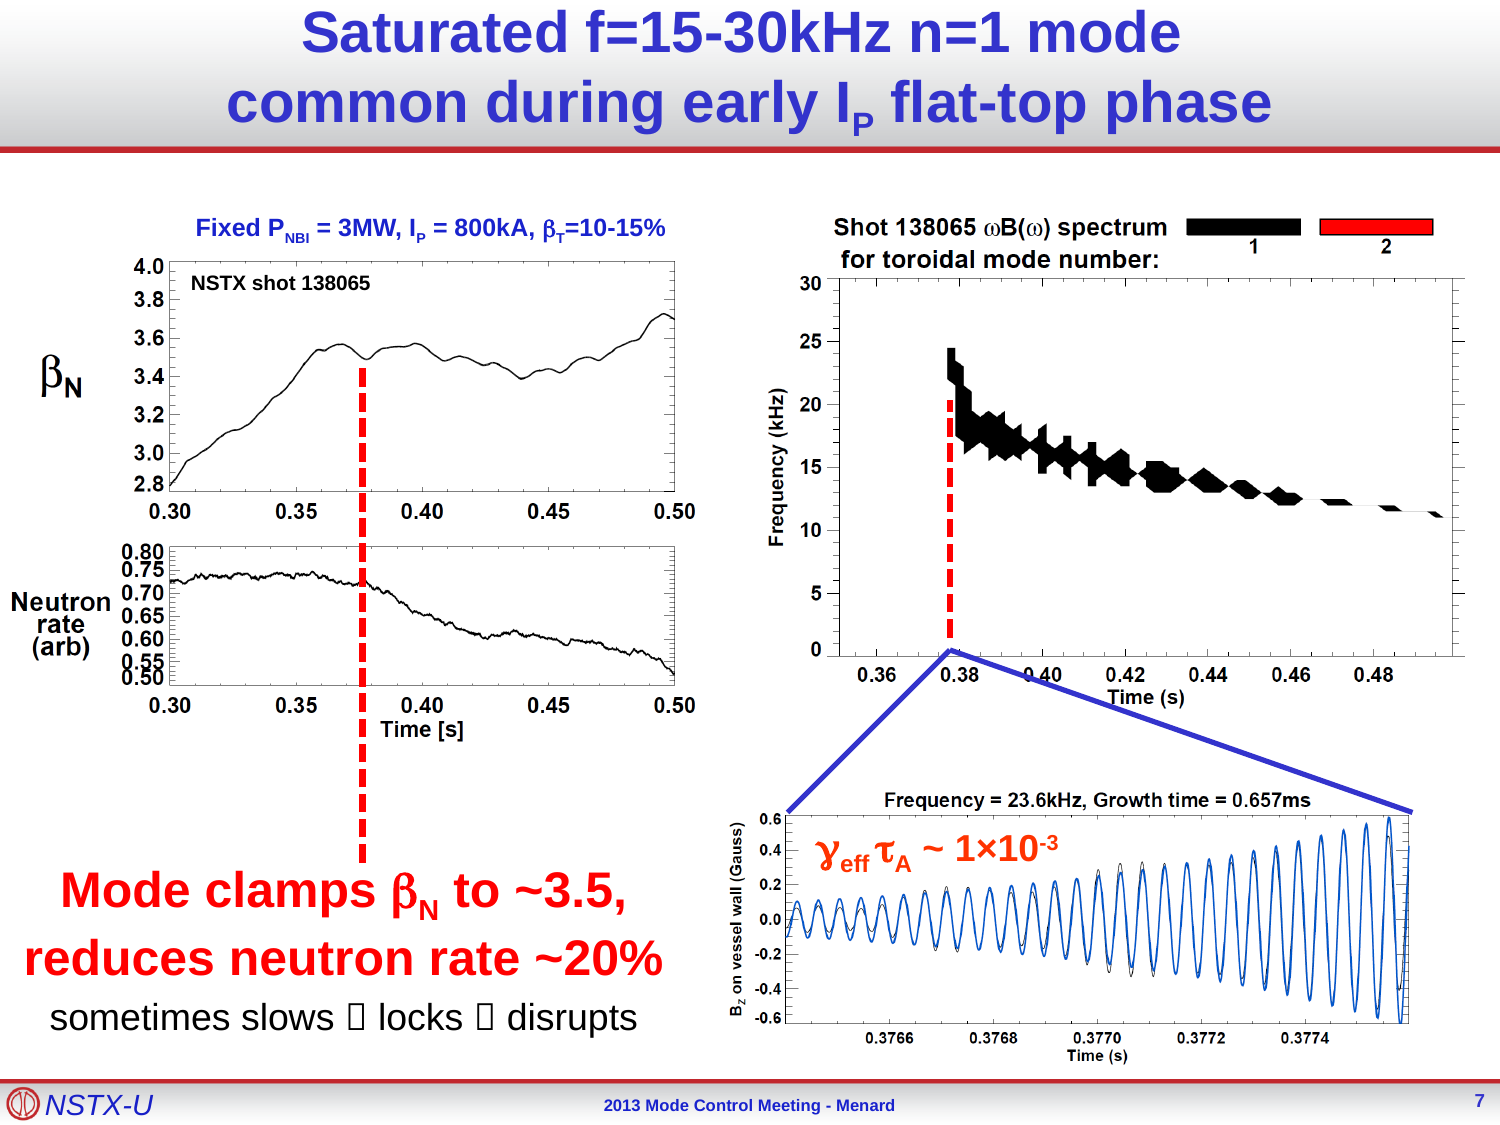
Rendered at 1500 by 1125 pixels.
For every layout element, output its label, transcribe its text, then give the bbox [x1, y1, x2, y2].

text_box Fixed PNBI = 3MW, IP = 800kA, bT=10-15% [180, 204, 681, 235]
slide_number 7 [1374, 1087, 1500, 1113]
title Saturated f=15-30kHz n=1 mode common during early IP flat-top phase [0, 0, 1500, 138]
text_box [787, 649, 948, 813]
picture [0, 1079, 1500, 1125]
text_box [949, 649, 1413, 813]
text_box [712, 207, 1479, 1068]
picture [0, 237, 696, 748]
list Mode clamps bN to ~3.5, reduces neutron rate ~20% sometimes slows  locks  disrupts [0, 849, 688, 1038]
